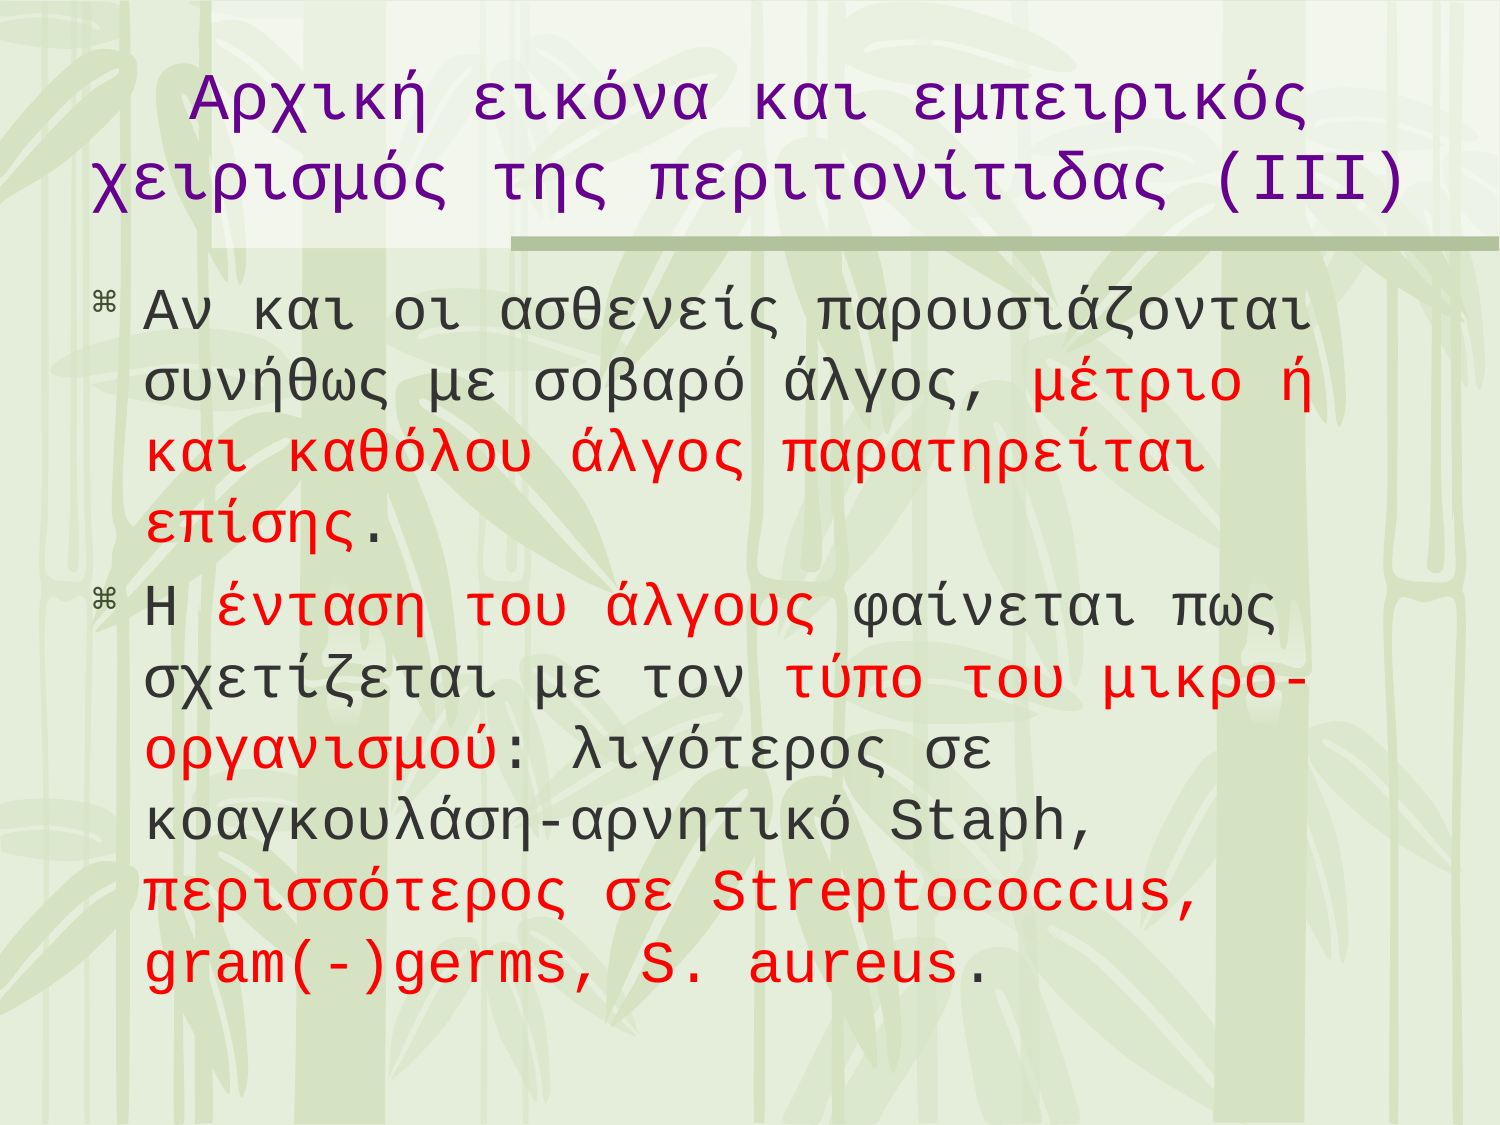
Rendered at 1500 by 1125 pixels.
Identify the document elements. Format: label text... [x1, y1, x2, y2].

text_box Αν και οι ασθενείς παρουσιάζονται συνήθως με σοβαρό άλγος, μέτριο ή και καθόλου άλγος παρατηρείται επίσης. Η ένταση του άλγους φαίνεται πως σχετίζεται με τον τύπο του μικρο-οργανισμού: λιγότερος σε κοαγκουλάση-αρνητικό Staph, περισσότερος σε Streptococcus, gram(-)germs, S. aureus. [74, 262, 1425, 1005]
text_box Αρχική εικόνα και εμπειρικός χειρισμός της περιτονίτιδας (IΙΙ) [74, 45, 1425, 233]
